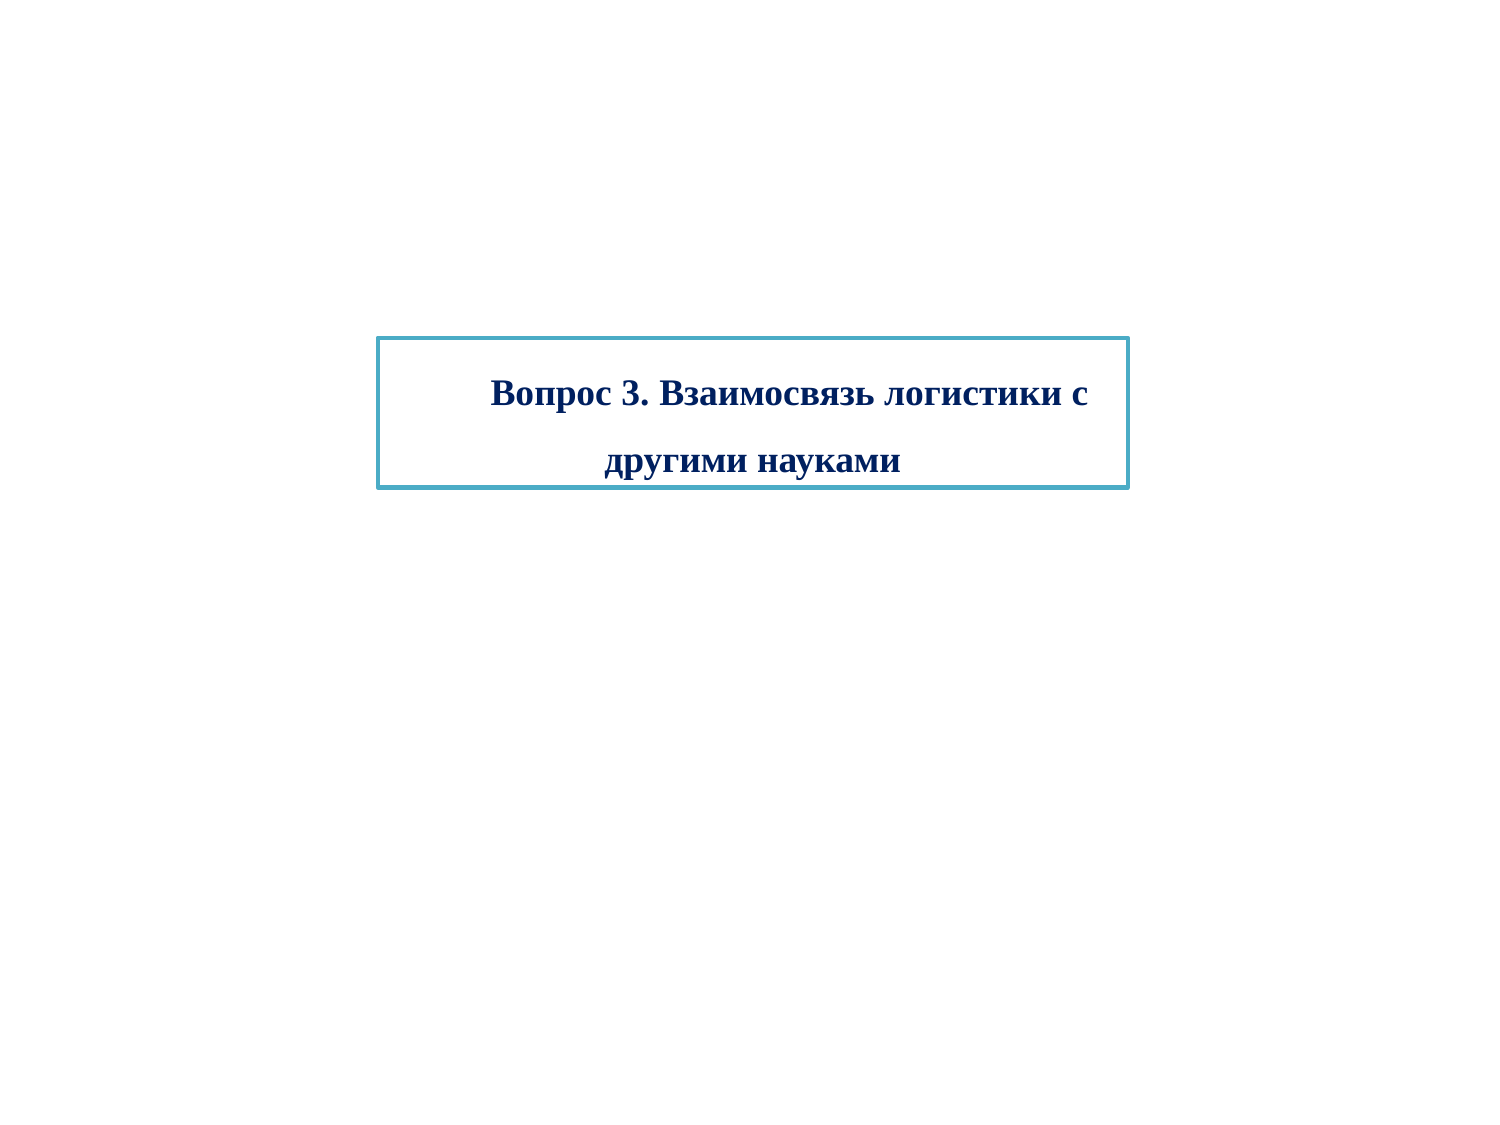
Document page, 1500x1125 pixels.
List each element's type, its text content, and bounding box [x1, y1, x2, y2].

text_box Вопрос 3. Взаимосвязь логистики с другими науками [376, 336, 1130, 490]
